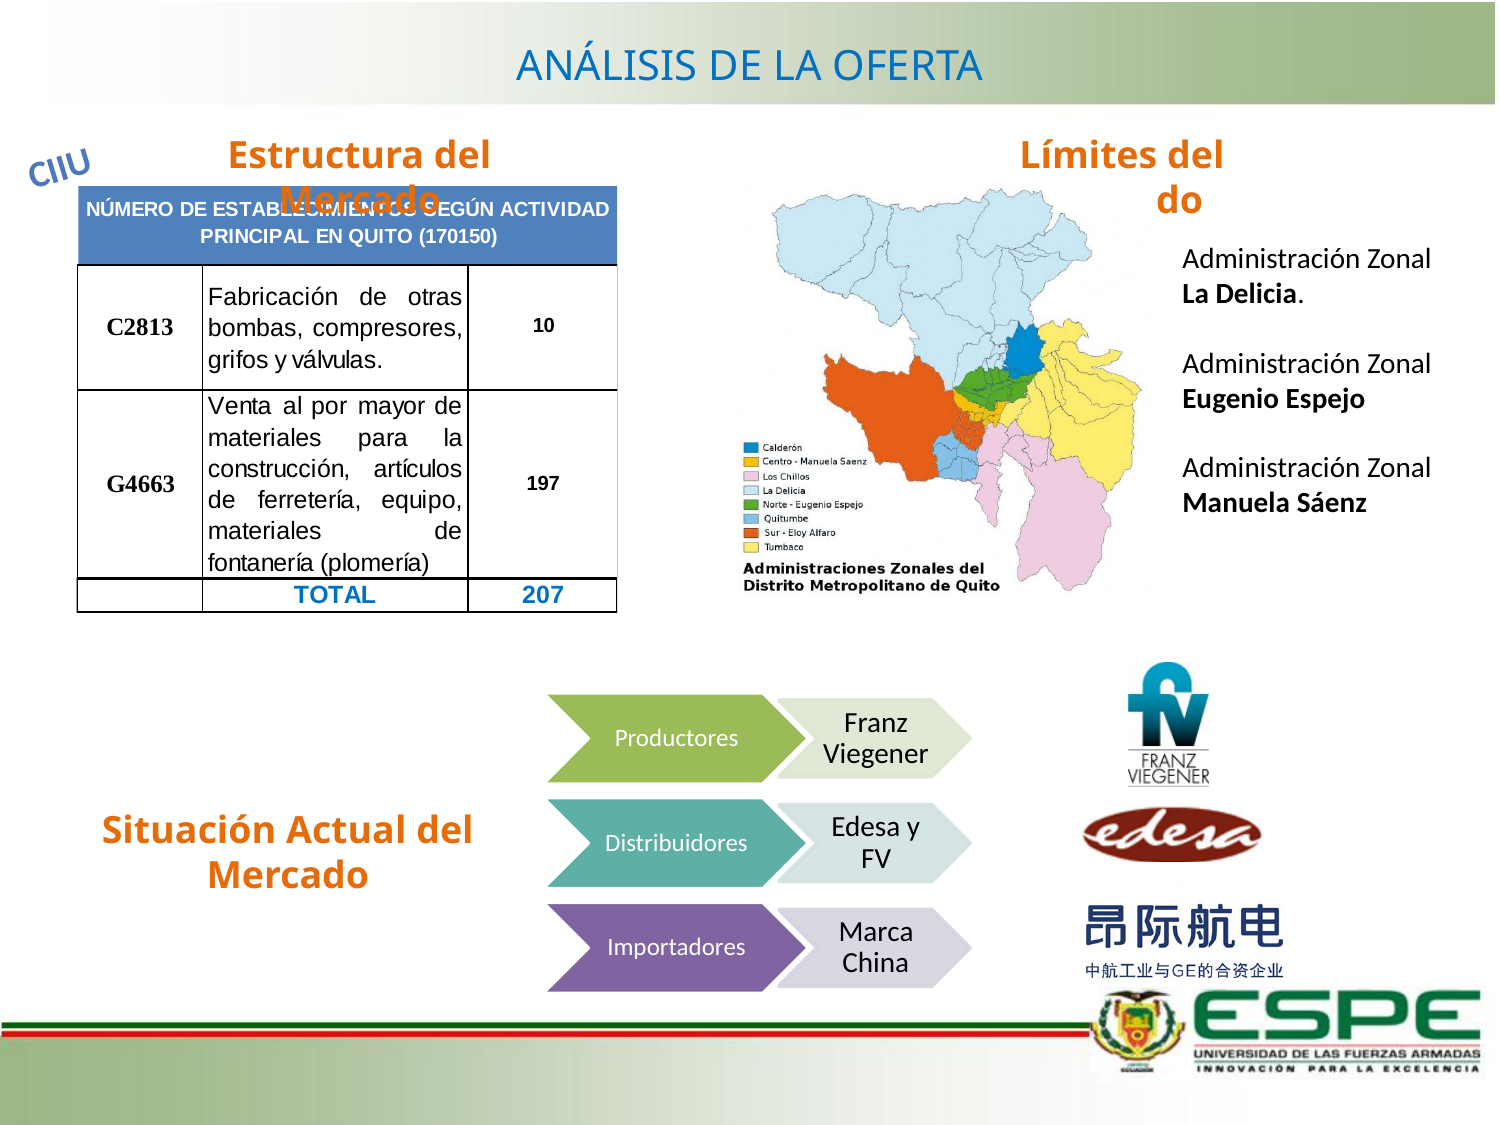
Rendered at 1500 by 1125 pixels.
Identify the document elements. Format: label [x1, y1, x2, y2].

text_box [300, 692, 1211, 994]
picture [0, 1, 1495, 1125]
